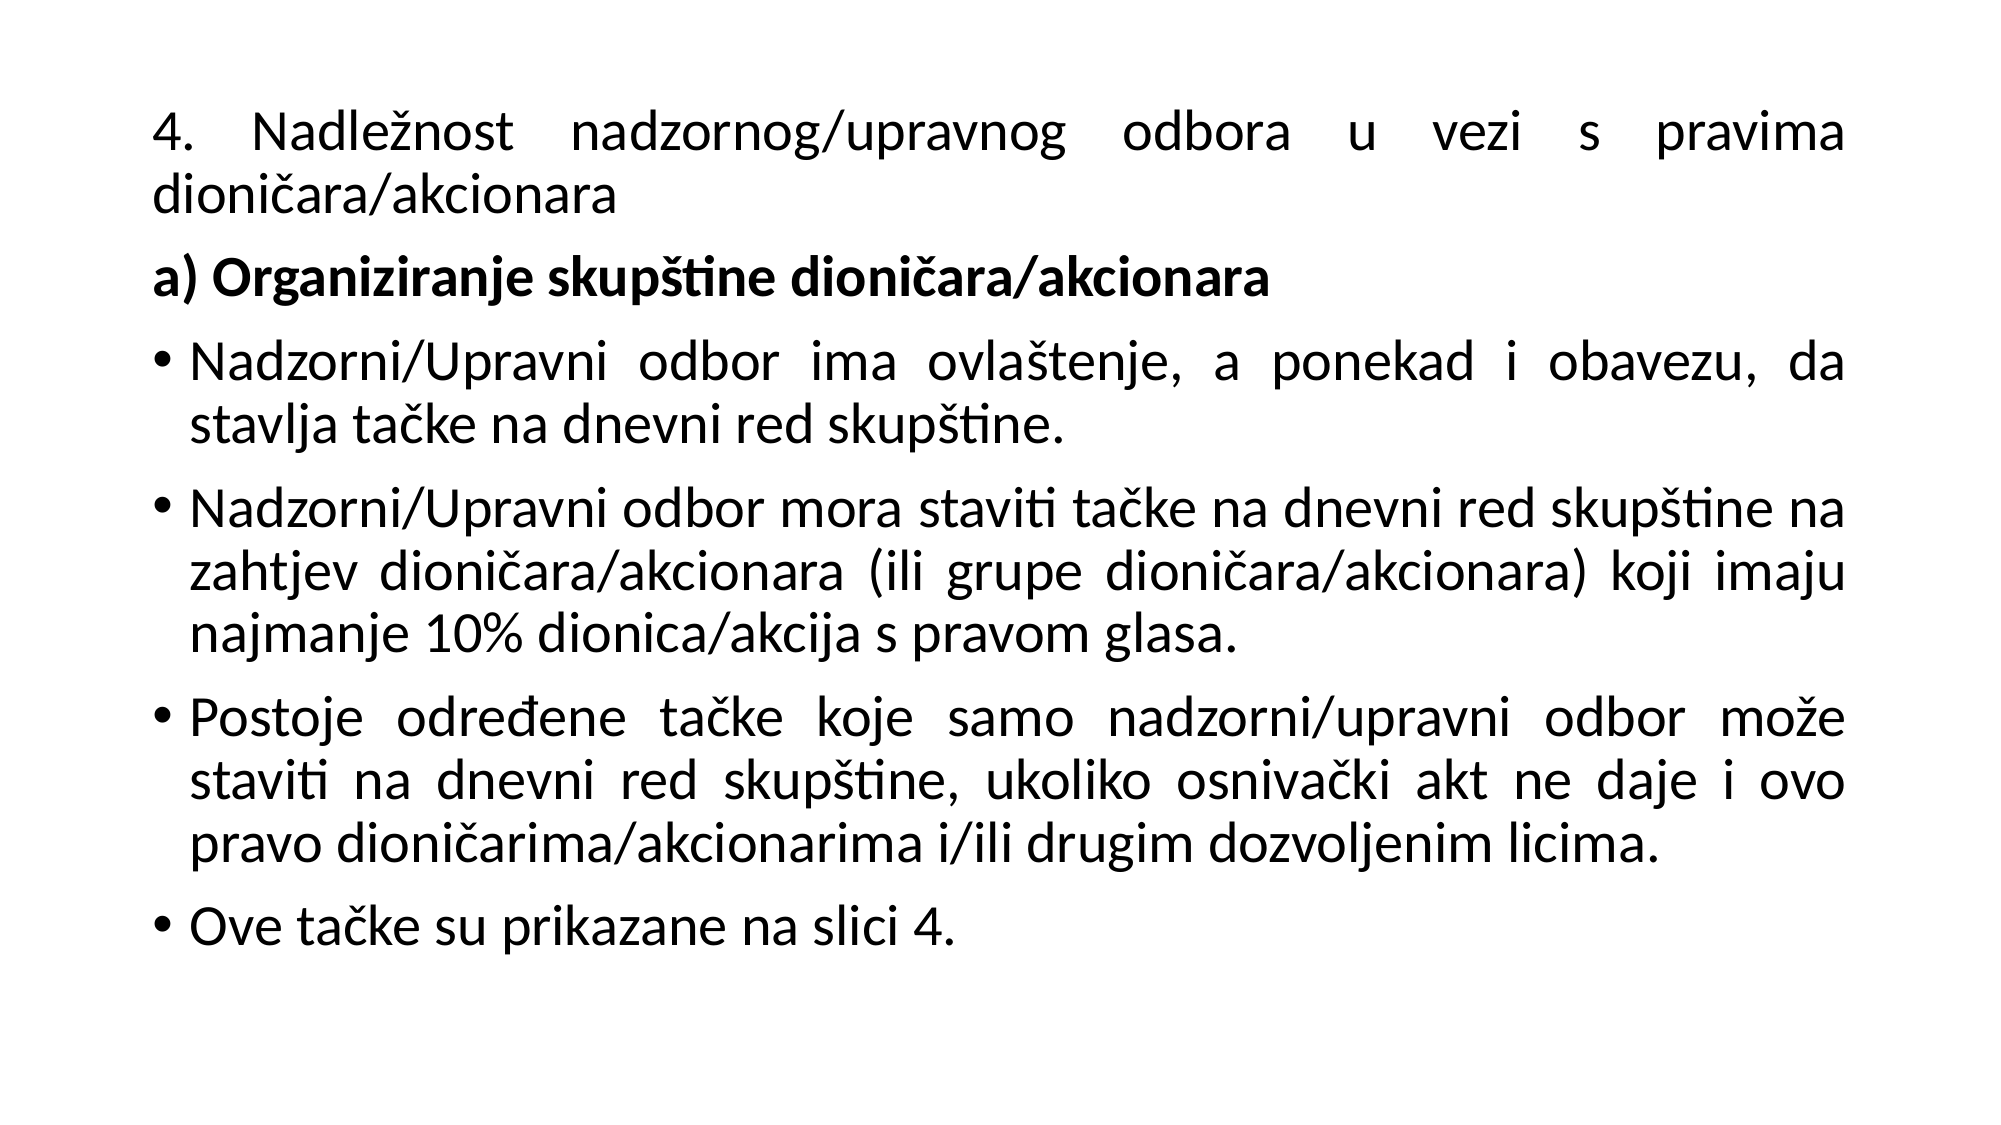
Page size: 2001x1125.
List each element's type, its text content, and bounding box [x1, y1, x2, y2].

list 4. Nadležnost nadzornog/upravnog odbora u vezi s pravima dioničara/akcionara a) Organiziranje skupštine dioničara/akcionara Nadzorni/Upravni odbor ima ovlaštenje, a ponekad i obavezu, da stavlja tačke na dnevni red skupštine. Nadzorni/Upravni odbor mora staviti tačke na dnevni red skupštine na zahtjev dioničara/akcionara (ili grupe dioničara/akcionara) koji imaju najmanje 10% dionica/akcija s pravom glasa. Postoje određene tačke koje samo nadzorni/upravni odbor može staviti na dnevni red skupštine, ukoliko osnivački akt ne daje i ovo pravo dioničarima/akcionarima i/ili drugim dozvoljenim licima. Ove tačke su prikazane na slici 4. [137, 92, 1863, 1014]
